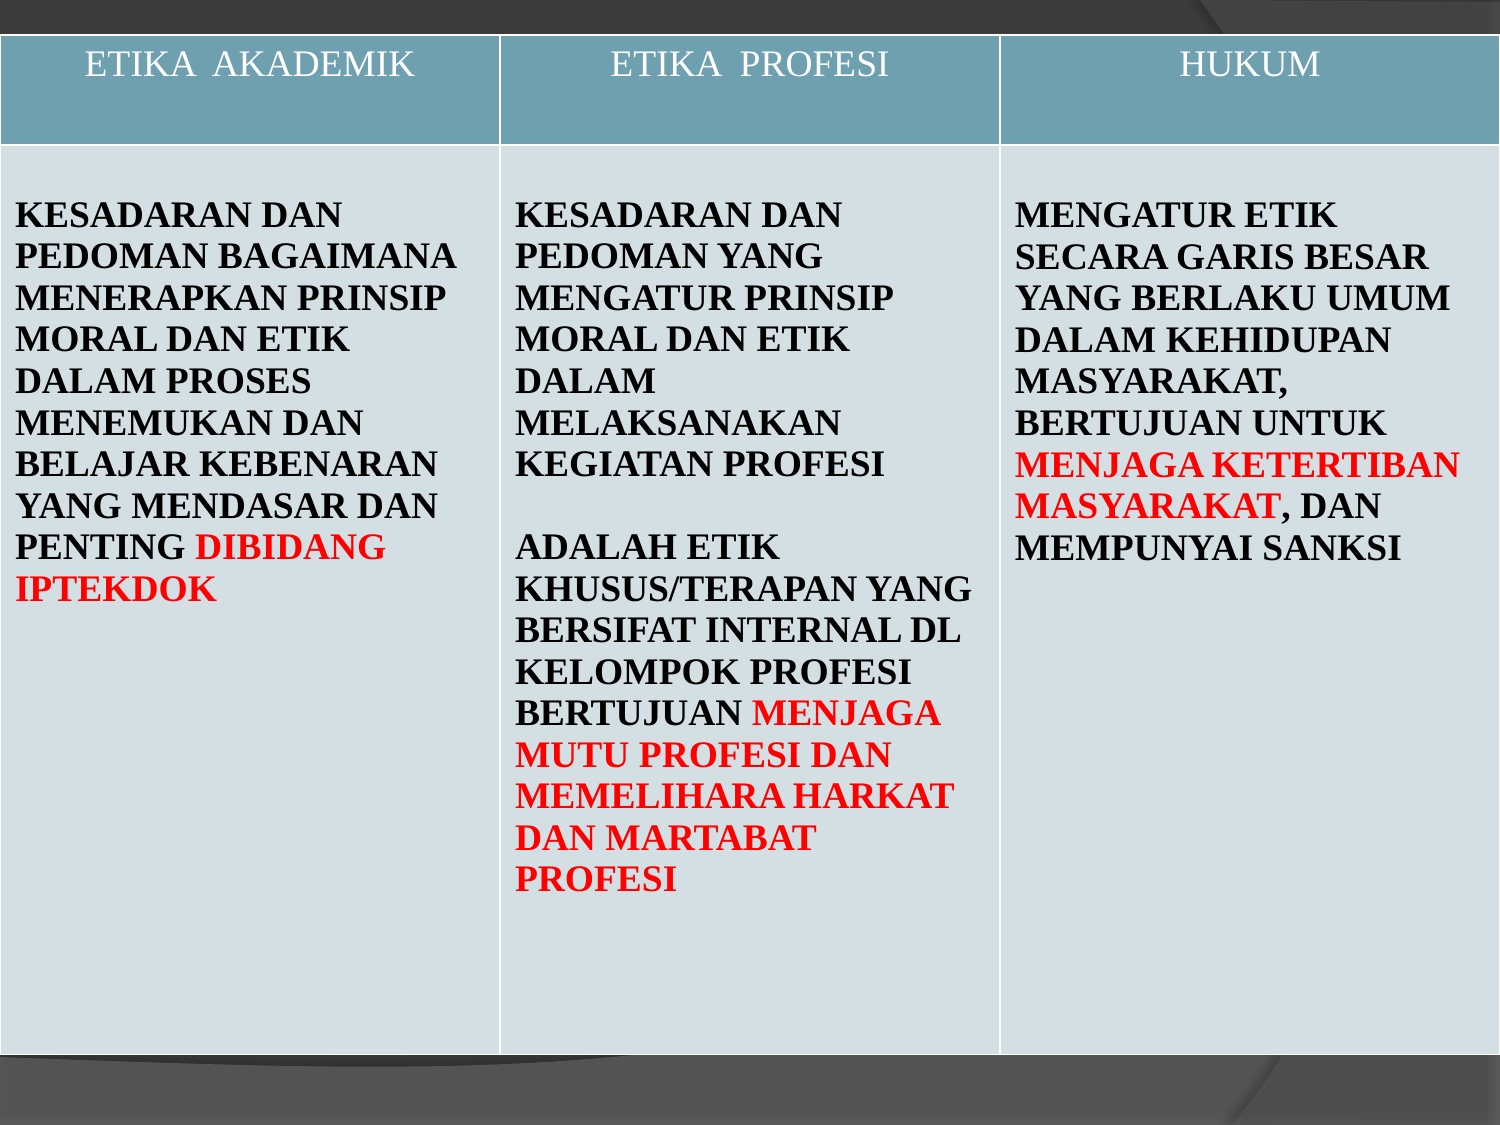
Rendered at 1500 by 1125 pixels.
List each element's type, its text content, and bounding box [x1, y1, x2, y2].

table_header ETIKA AKADEMIK [1, 36, 499, 144]
table_cell KESADARAN DAN PEDOMAN BAGAIMANA MENERAPKAN PRINSIP MORAL DAN ETIK DALAM PROSES MENEMUKAN DAN BELAJAR KEBENARAN YANG MENDASAR DAN PENTING DIBIDANG IPTEKDOK [1, 146, 499, 1054]
table_cell KESADARAN DAN PEDOMAN YANG MENGATUR PRINSIP MORAL DAN ETIK DALAM MELAKSANAKAN KEGIATAN PROFESI ADALAH ETIK KHUSUS/TERAPAN YANG BERSIFAT INTERNAL DL KELOMPOK PROFESI BERTUJUAN MENJAGA MUTU PROFESI DAN MEMELIHARA HARKAT DAN MARTABAT PROFESI [501, 146, 999, 1054]
table_cell MENGATUR ETIK SECARA GARIS BESAR YANG BERLAKU UMUM DALAM KEHIDUPAN MASYARAKAT, BERTUJUAN UNTUK MENJAGA KETERTIBAN MASYARAKAT, DAN MEMPUNYAI SANKSI [1001, 146, 1499, 1054]
table_header ETIKA PROFESI [501, 36, 999, 144]
table_header HUKUM [1001, 36, 1499, 144]
